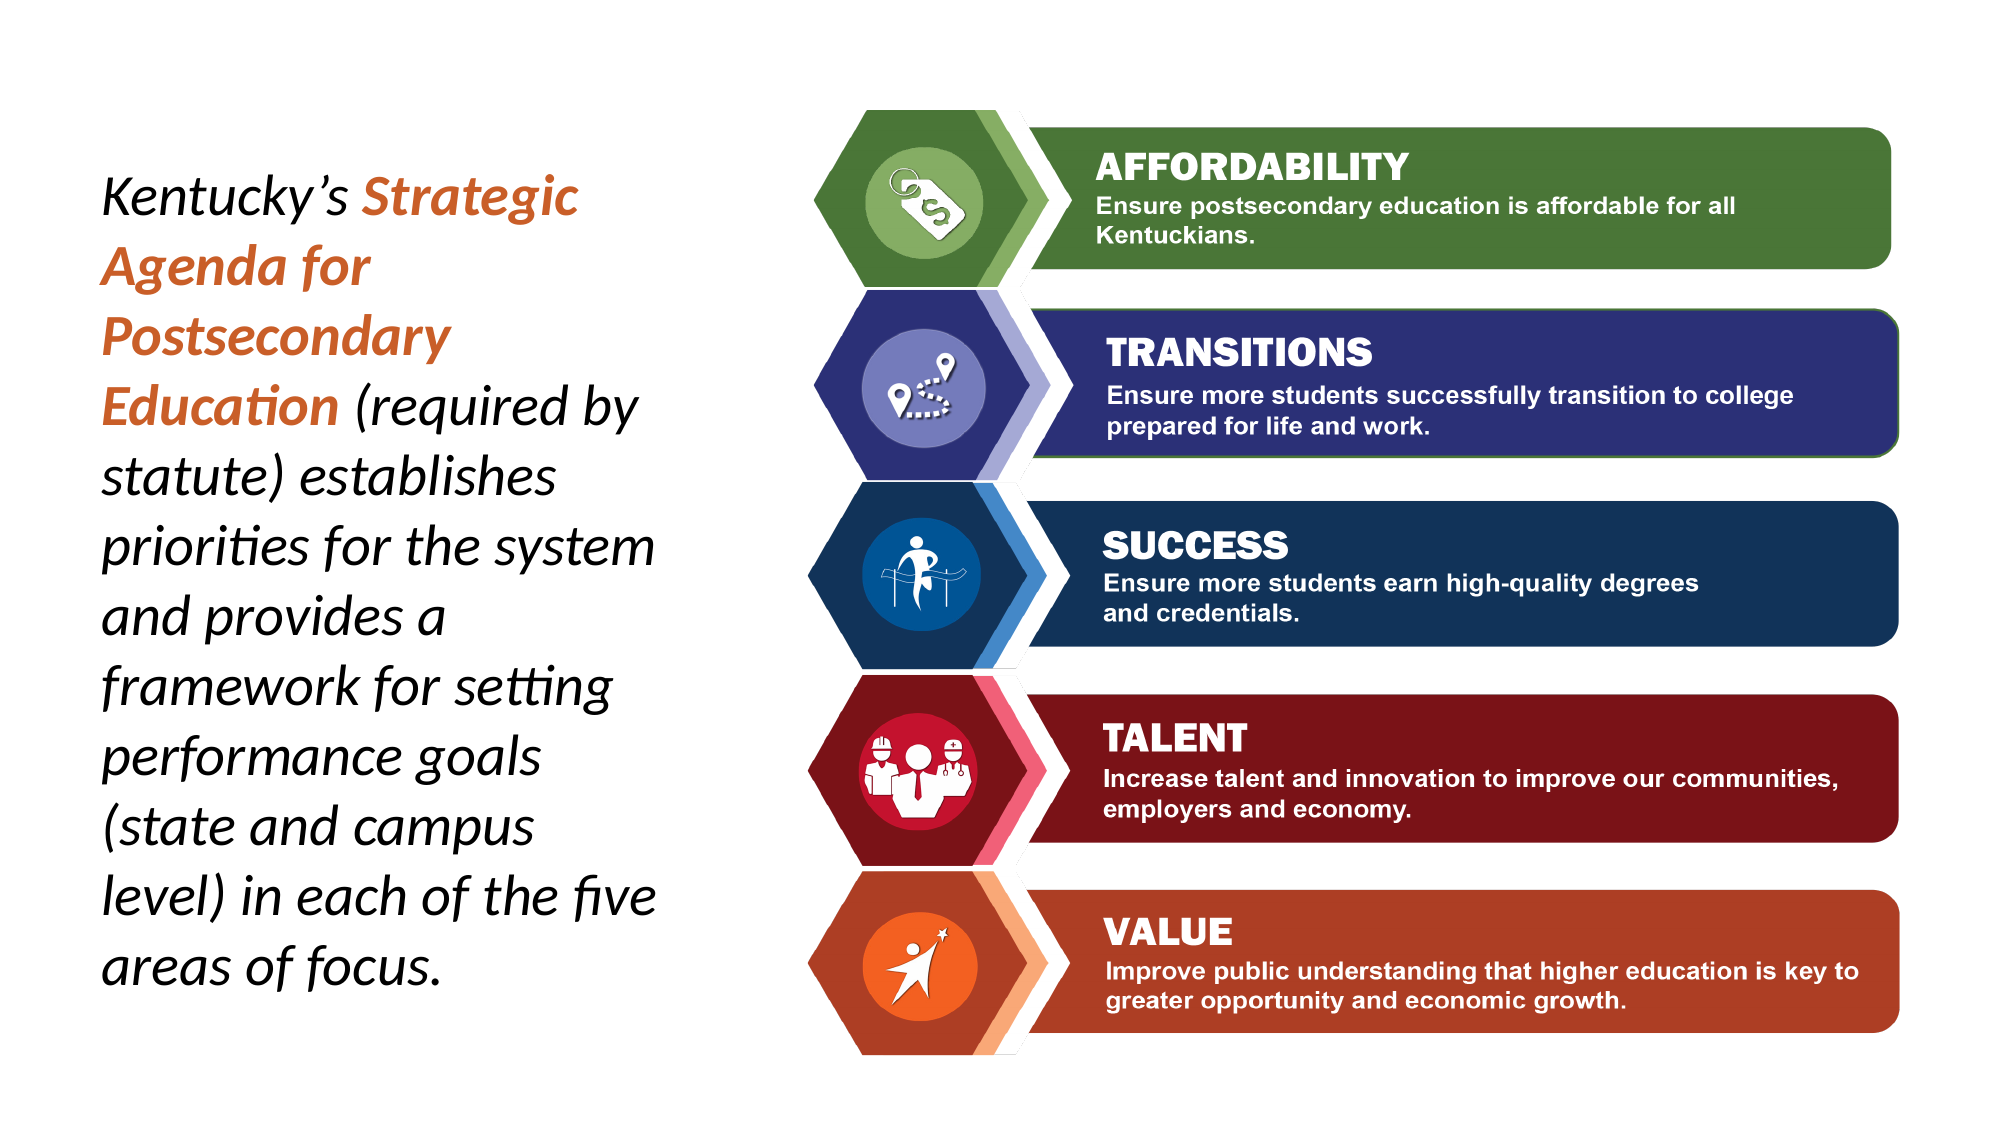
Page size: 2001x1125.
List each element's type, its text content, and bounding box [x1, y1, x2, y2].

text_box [799, 92, 1926, 1060]
text_box Kentucky’s Strategic Agenda for Postsecondary Education (required by statute) establishes priorities for the system and provides a framework for setting performance goals (state and campus level) in each of the five areas of focus. [86, 149, 675, 1005]
